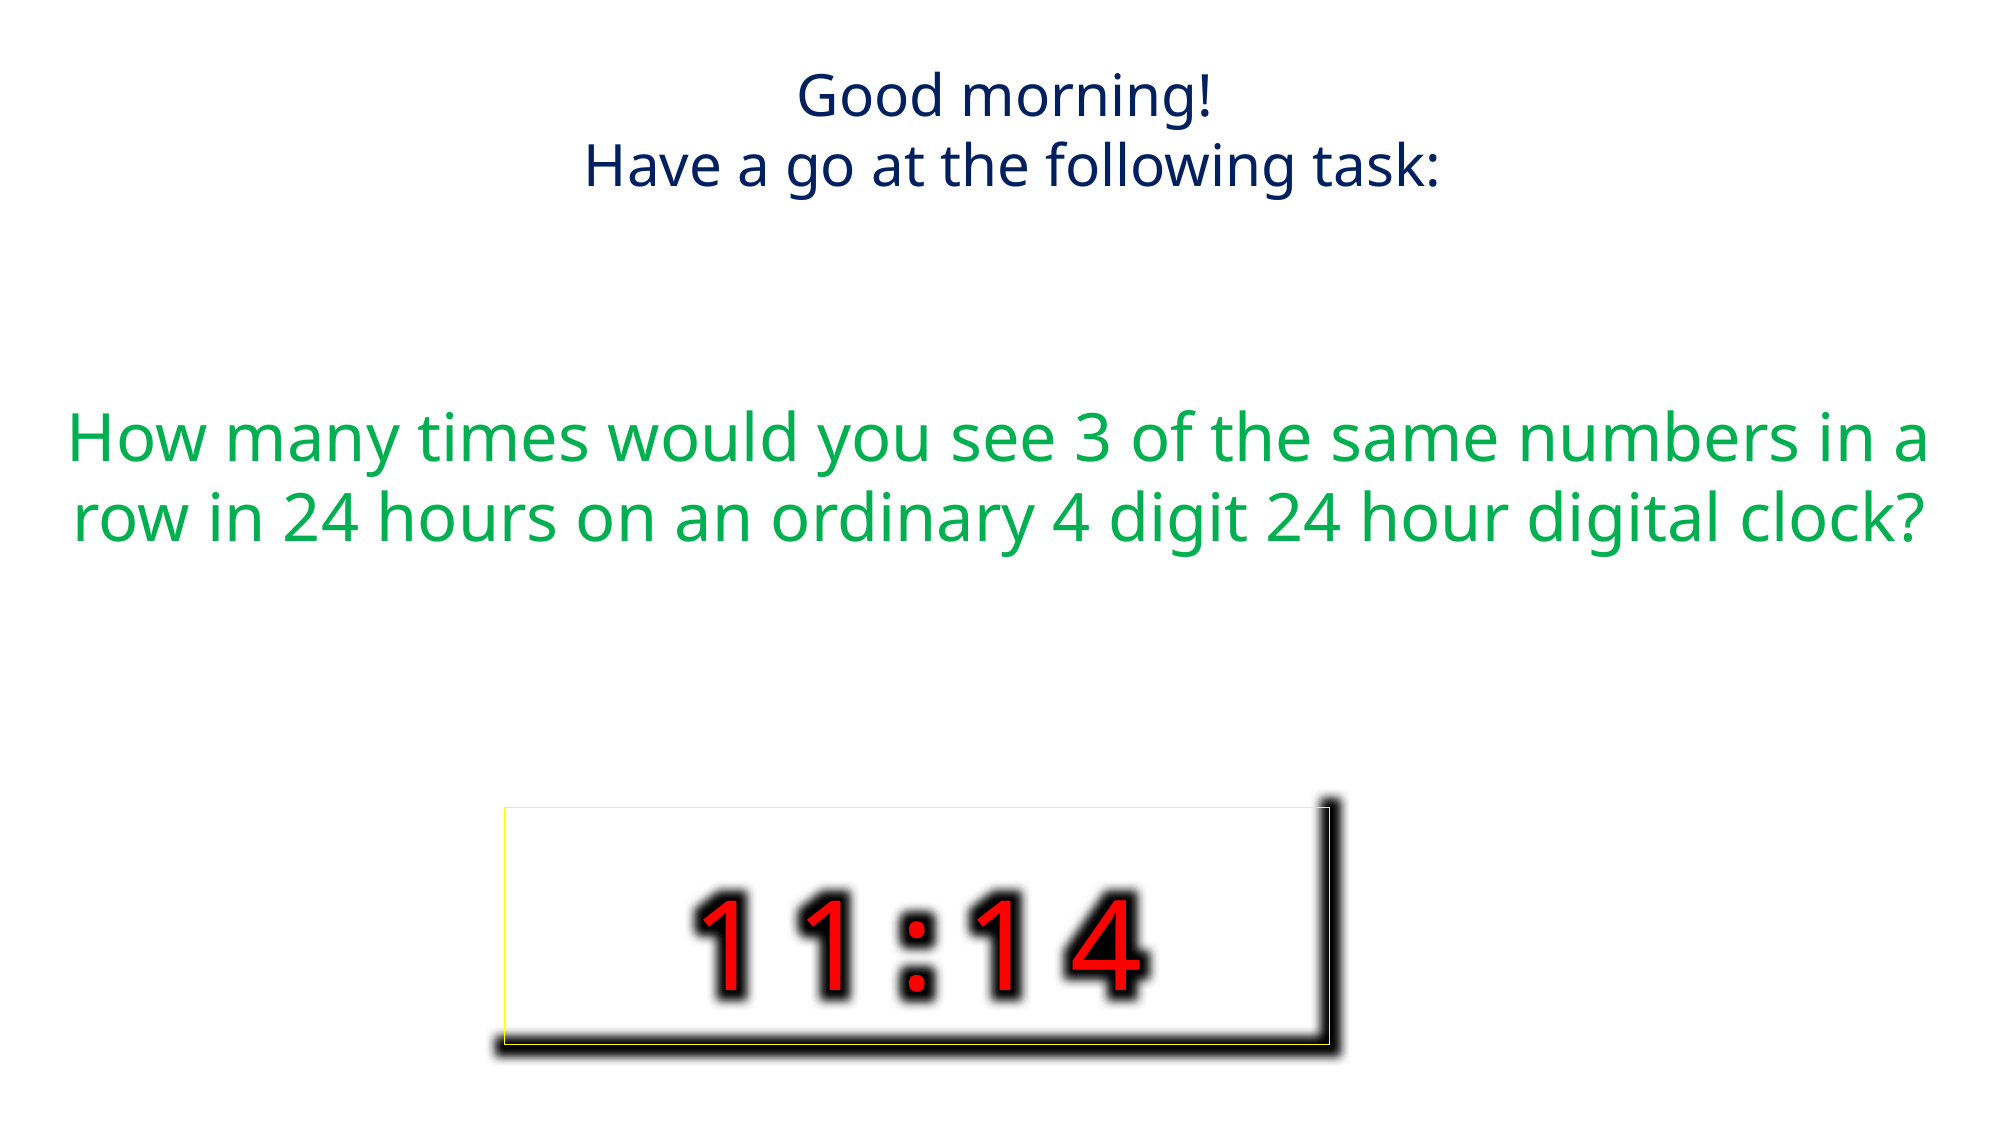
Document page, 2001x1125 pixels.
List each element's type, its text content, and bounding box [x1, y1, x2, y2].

text_box Good morning! Have a go at the following task: [36, 51, 1988, 206]
text_box 1 1 : 1 4 [504, 807, 1330, 1045]
text_box How many times would you see 3 of the same numbers in a row in 24 hours on an ordinary 4 digit 24 hour digital clock? [46, 387, 1953, 642]
